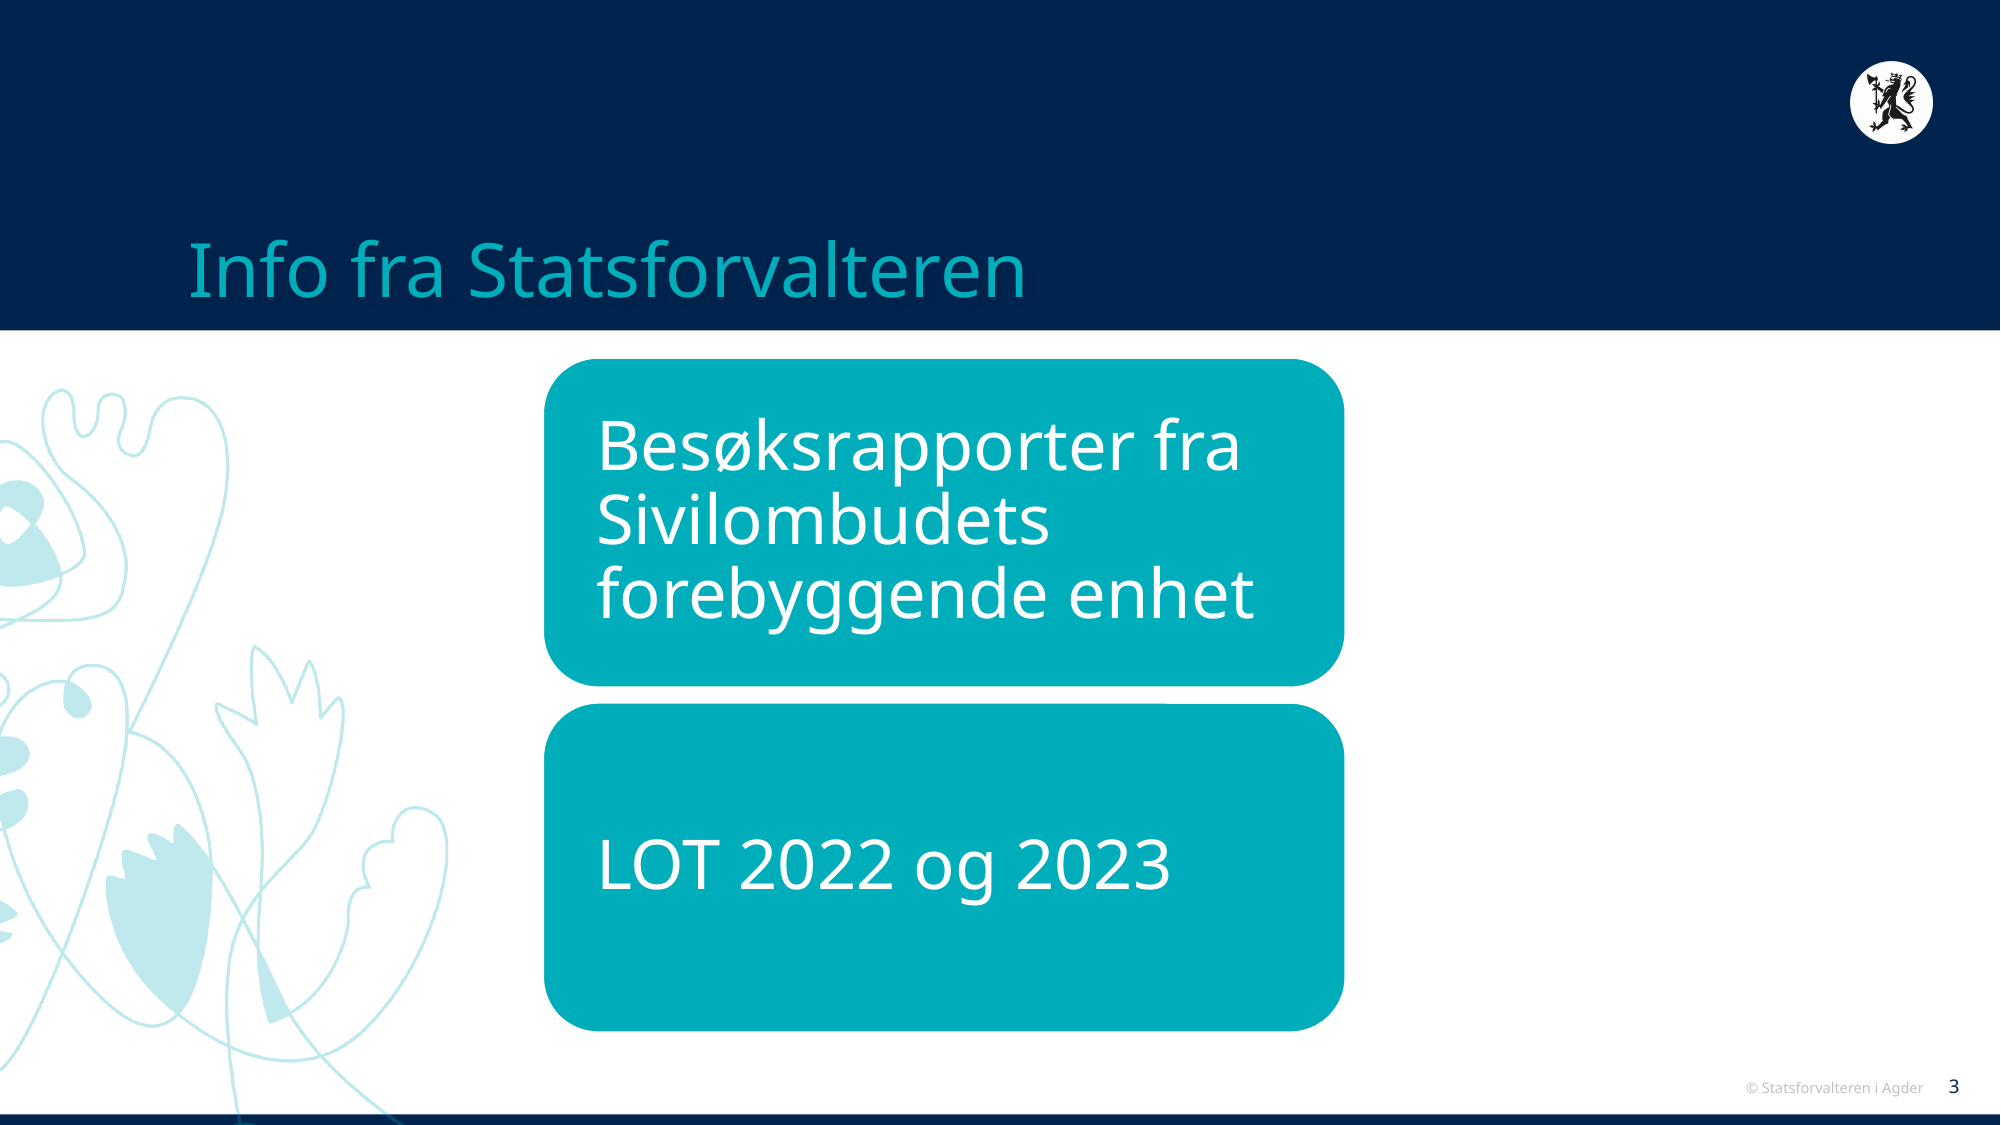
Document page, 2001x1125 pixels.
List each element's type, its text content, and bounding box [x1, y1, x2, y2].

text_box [542, 354, 1346, 1036]
title Info fra Statsforvalteren [173, 143, 1827, 320]
picture [1850, 61, 1933, 144]
